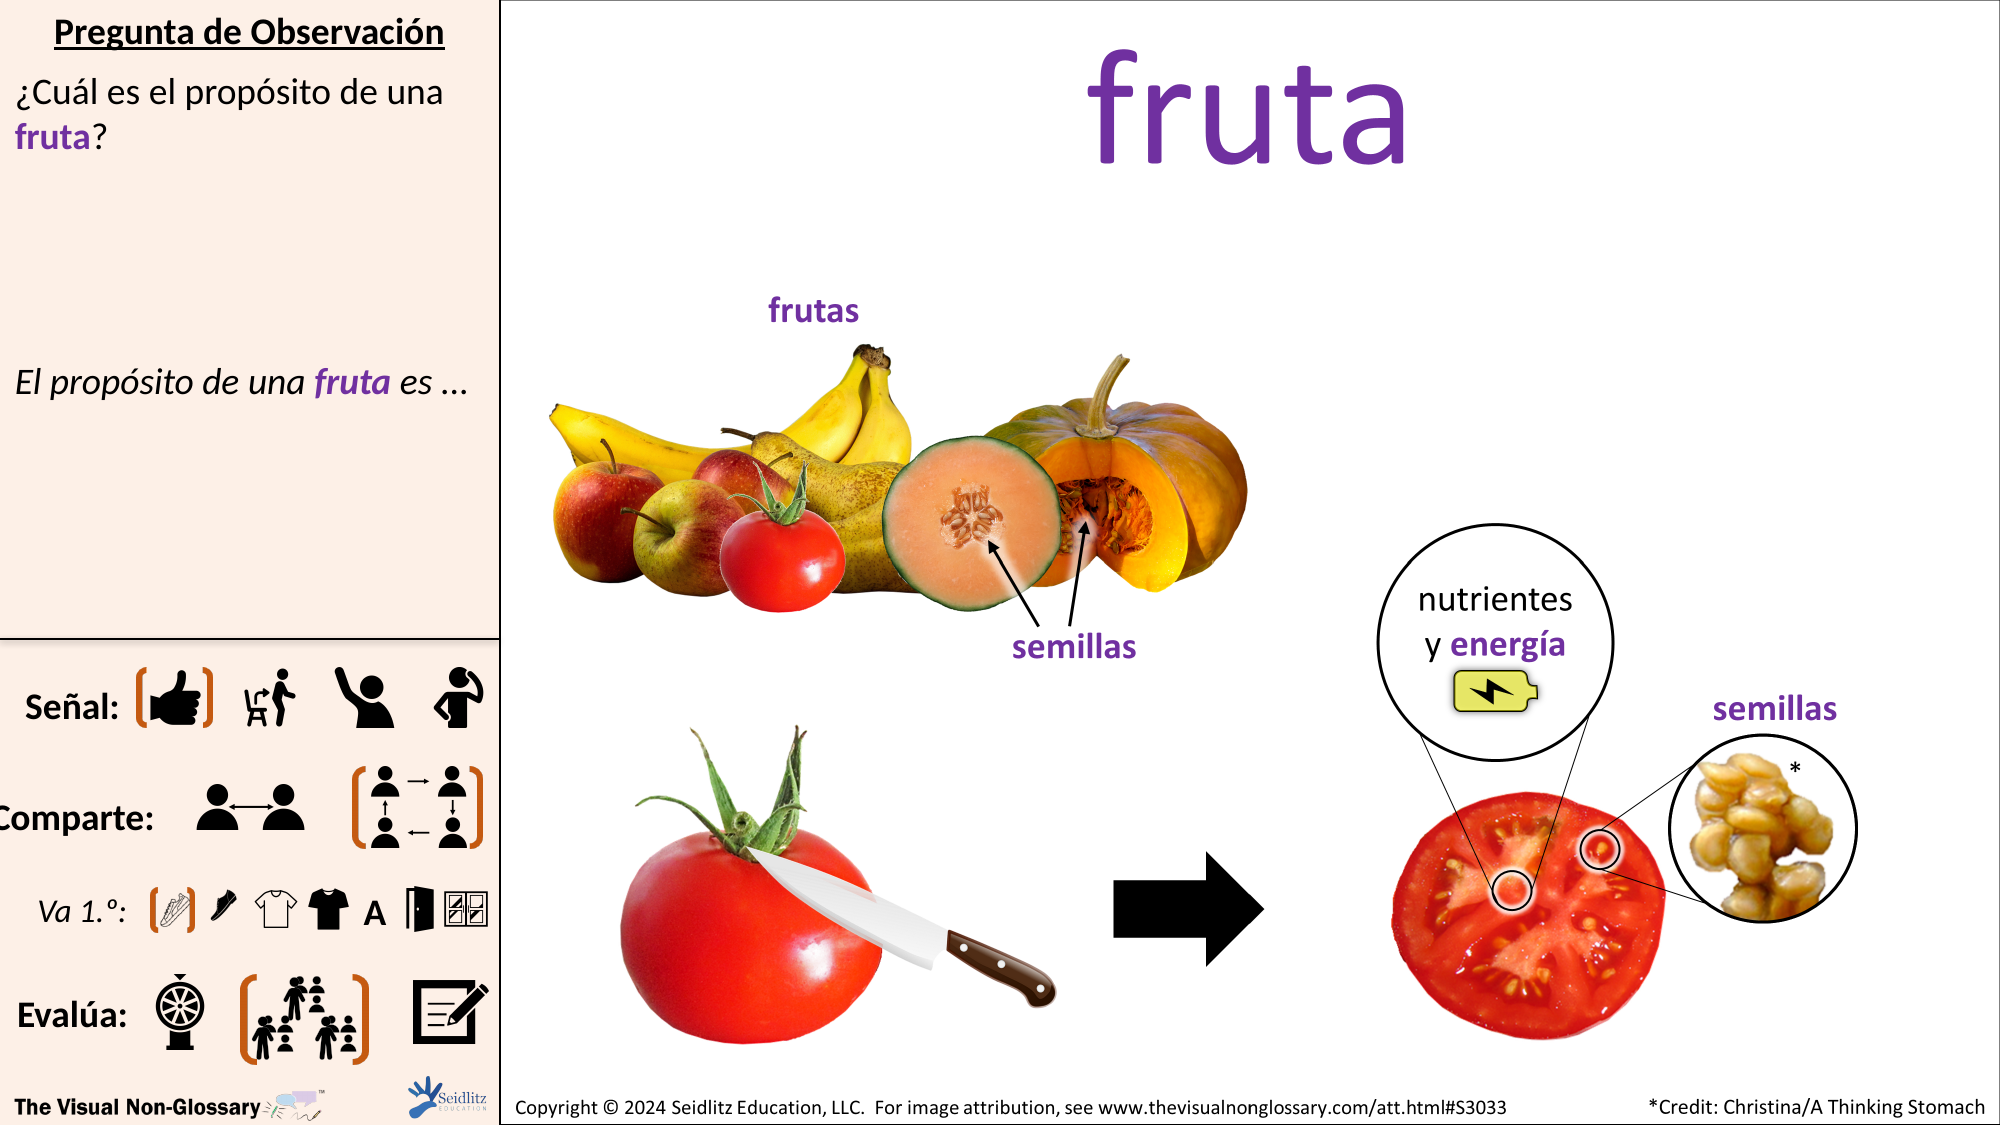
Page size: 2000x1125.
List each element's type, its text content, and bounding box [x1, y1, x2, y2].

picture [194, 784, 307, 830]
text_box Va 1.º: [22, 881, 143, 937]
picture [352, 766, 484, 850]
picture [253, 886, 299, 932]
text_box Comparte: [0, 785, 170, 846]
text_box ¿Cuál es el propósito de una fruta? [0, 59, 494, 165]
text_box A [348, 880, 402, 941]
picture [403, 1073, 495, 1125]
picture [149, 886, 196, 934]
picture [305, 886, 352, 932]
picture [428, 667, 490, 728]
picture [202, 886, 241, 925]
picture [0, 1084, 328, 1125]
picture [397, 886, 490, 932]
picture [239, 667, 301, 728]
text_box Evalúa: [2, 982, 137, 1043]
picture [413, 974, 490, 1051]
picture [239, 974, 370, 1066]
text_box Señal: [10, 674, 135, 735]
text_box Pregunta de Observación [39, 0, 460, 59]
picture [334, 667, 395, 728]
picture [136, 667, 214, 728]
picture [499, 0, 2000, 1125]
picture [142, 974, 218, 1051]
text_box El propósito de una fruta es ... [0, 349, 494, 410]
